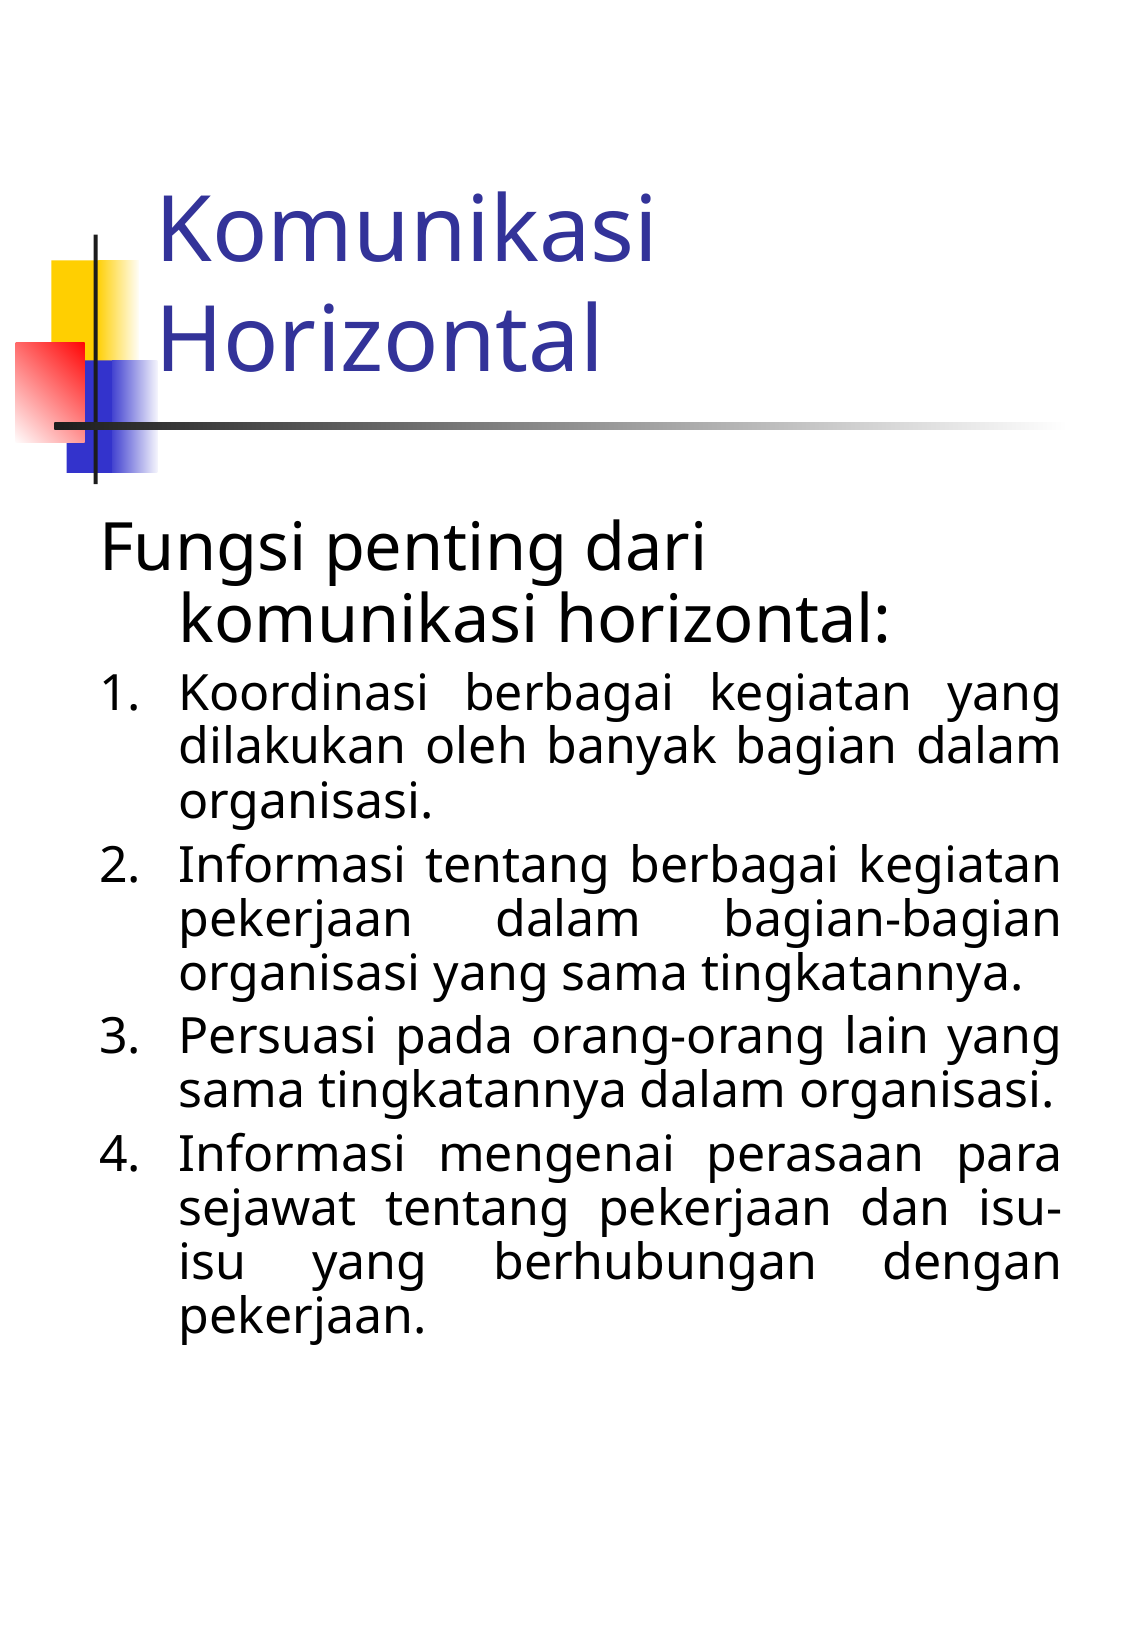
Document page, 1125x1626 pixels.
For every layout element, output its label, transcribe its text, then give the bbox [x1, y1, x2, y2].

title Komunikasi Horizontal [140, 126, 1100, 398]
list Fungsi penting dari komunikasi horizontal: Koordinasi berbagai kegiatan yang dilakukan oleh banyak bagian dalam organisasi. Informasi tentang berbagai kegiatan pekerjaan dalam bagian-bagian organisasi yang sama tingkatannya. Persuasi pada orang-orang lain yang sama tingkatannya dalam organisasi. Informasi mengenai perasaan para sejawat tentang pekerjaan dan isu-isu yang berhubungan dengan pekerjaan. [84, 505, 1079, 1481]
